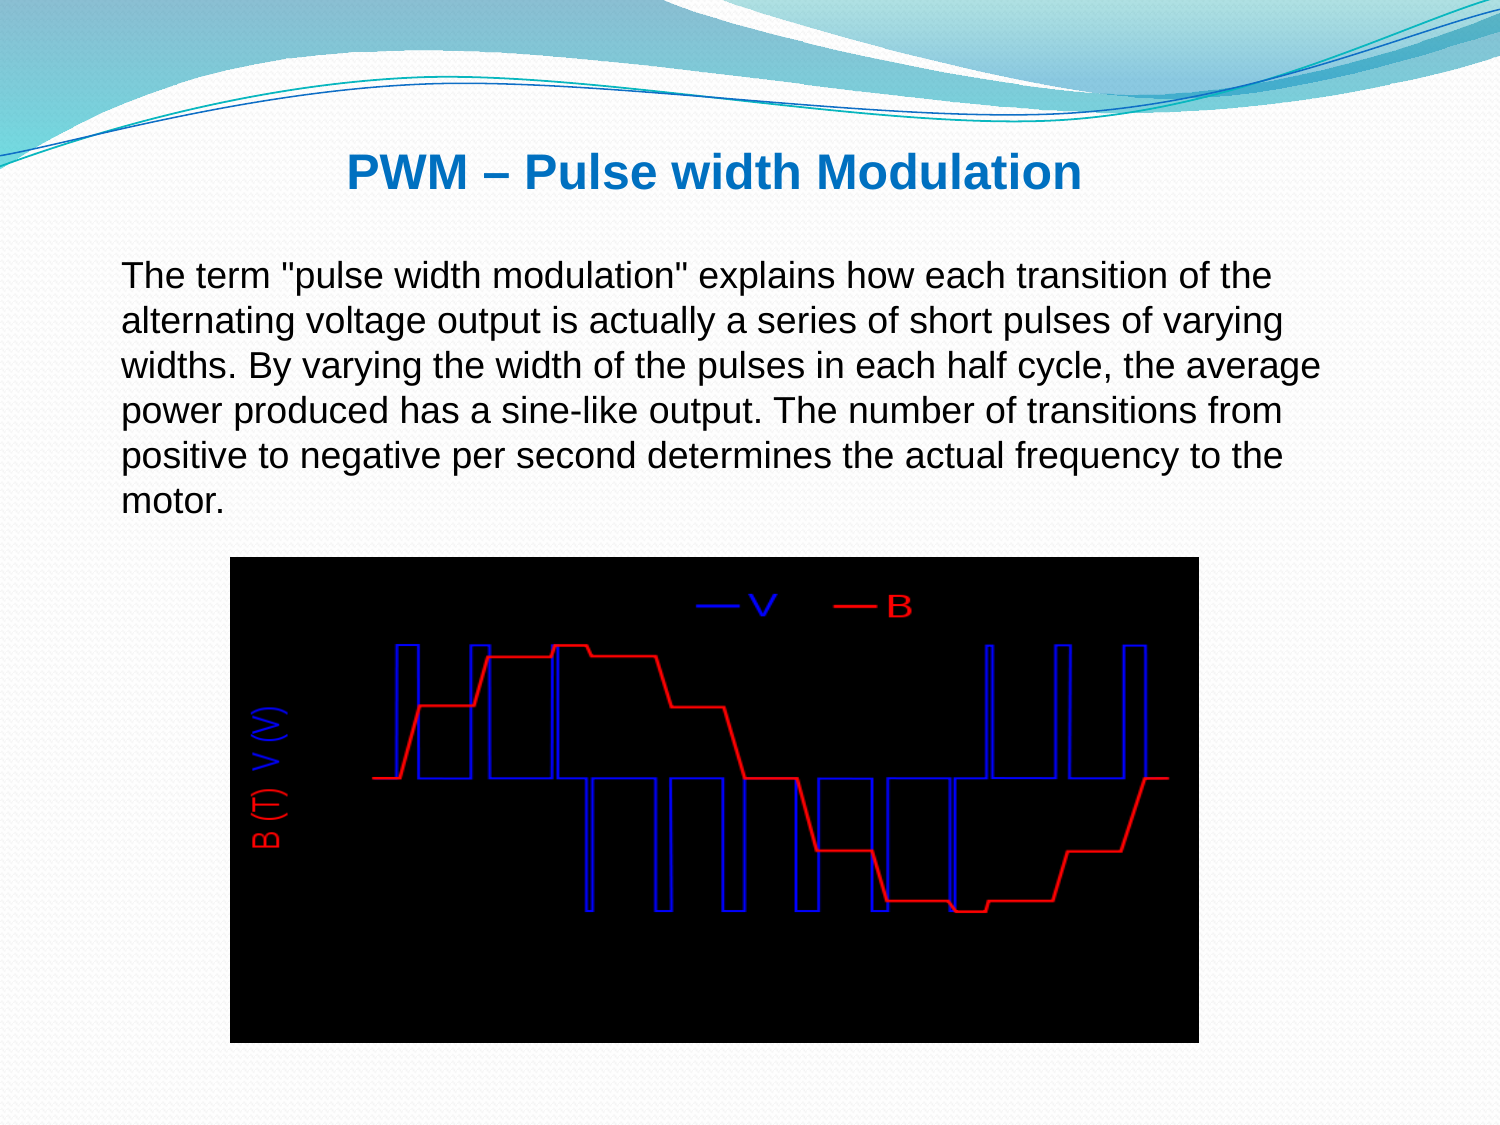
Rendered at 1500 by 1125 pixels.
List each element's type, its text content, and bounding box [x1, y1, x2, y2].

text_box PWM – Pulse width Modulation [331, 131, 1159, 207]
text_box The term "pulse width modulation" explains how each transition of the alternating voltage output is actually a series of short pulses of varying widths. By varying the width of the pulses in each half cycle, the average power produced has a sine-like output. The number of transitions from positive to negative per second determines the actual frequency to the motor. [106, 243, 1371, 529]
picture [229, 557, 1200, 1043]
